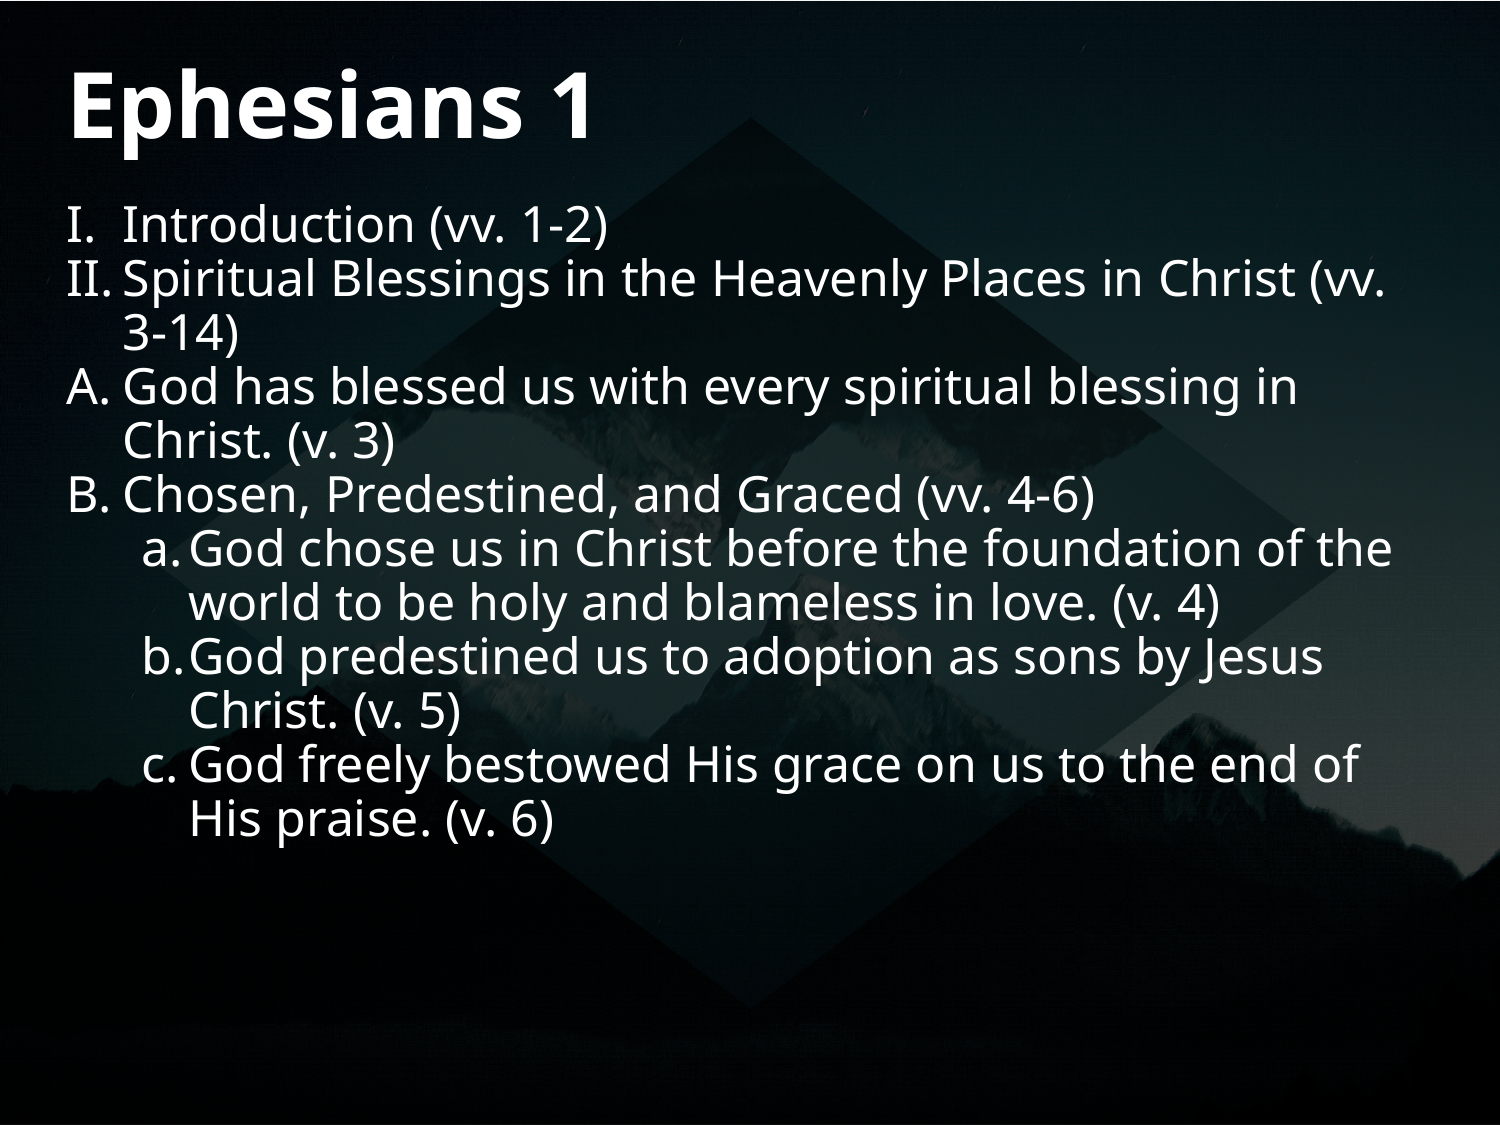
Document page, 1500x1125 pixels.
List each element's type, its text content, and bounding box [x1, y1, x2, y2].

picture [0, 0, 1500, 1125]
title Ephesians 1 [51, 0, 1449, 192]
list Introduction (vv. 1-2) Spiritual Blessings in the Heavenly Places in Christ (vv. 3-14) God has blessed us with every spiritual blessing in Christ. (v. 3) Chosen, Predestined, and Graced (vv. 4-6) God chose us in Christ before the foundation of the world to be holy and blameless in love. (v. 4) God predestined us to adoption as sons by Jesus Christ. (v. 5) God freely bestowed His grace on us to the end of His praise. (v. 6) [51, 192, 1449, 1089]
